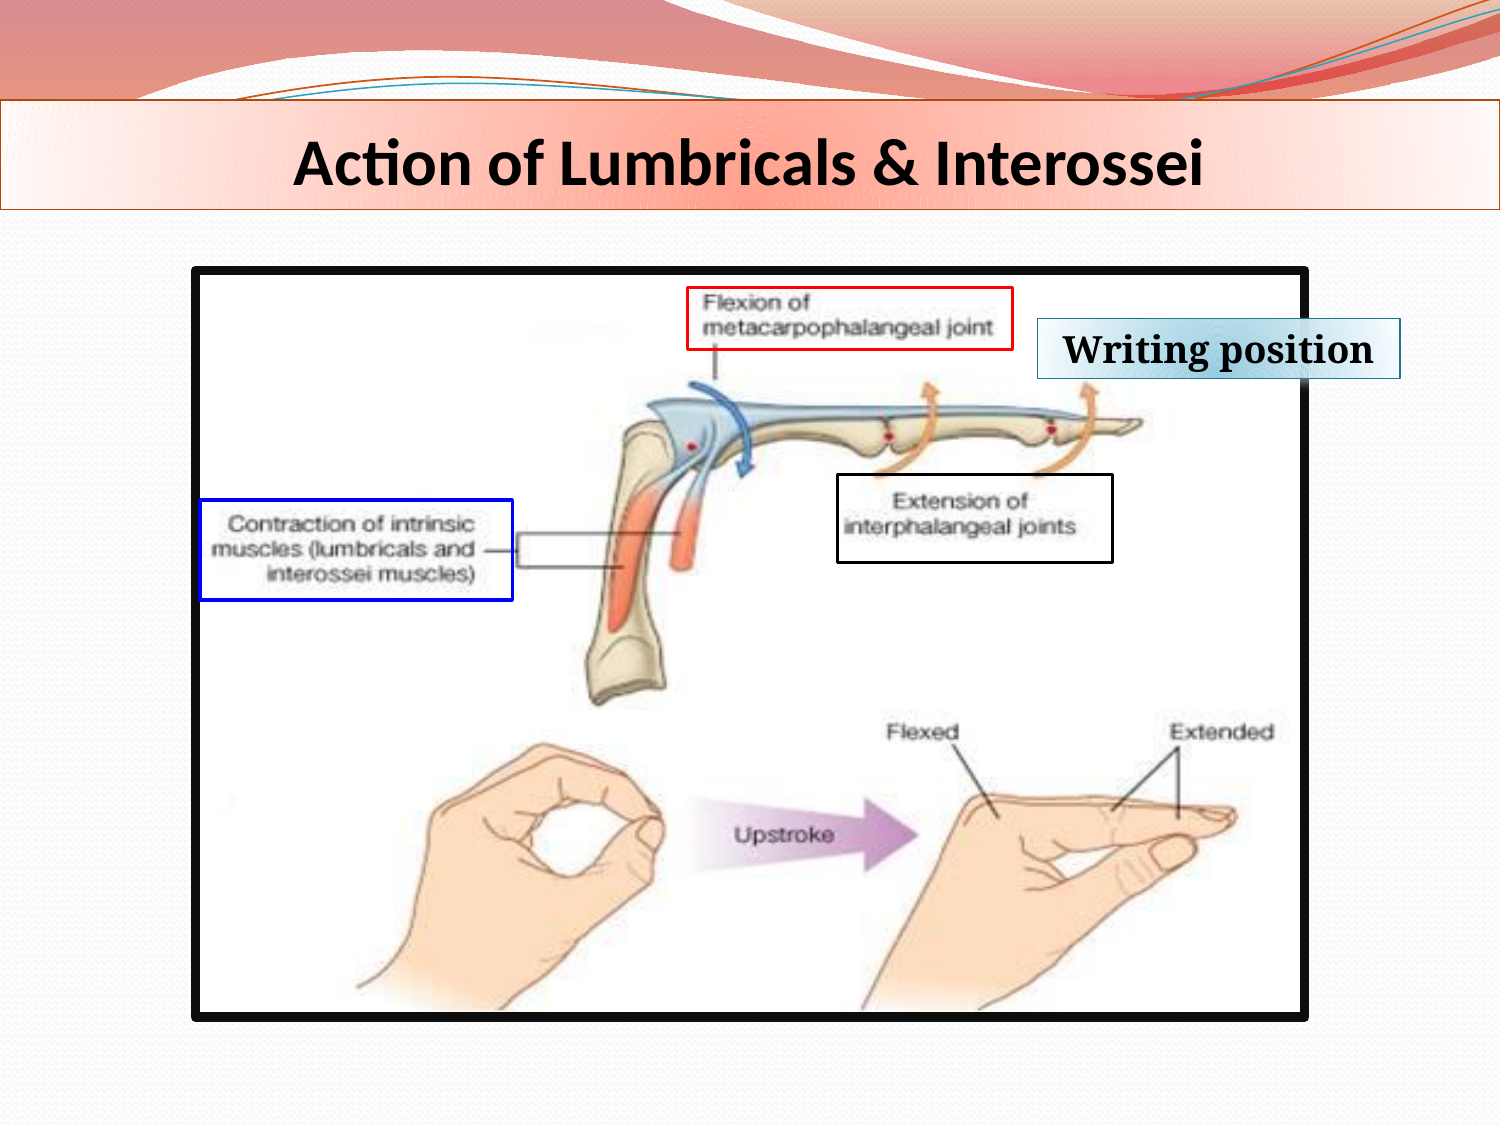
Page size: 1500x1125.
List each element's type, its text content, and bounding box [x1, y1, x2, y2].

text_box Writing position [1308, 318, 1401, 379]
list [199, 274, 1301, 1013]
title Action of Lumbricals & Interossei [0, 99, 1500, 210]
